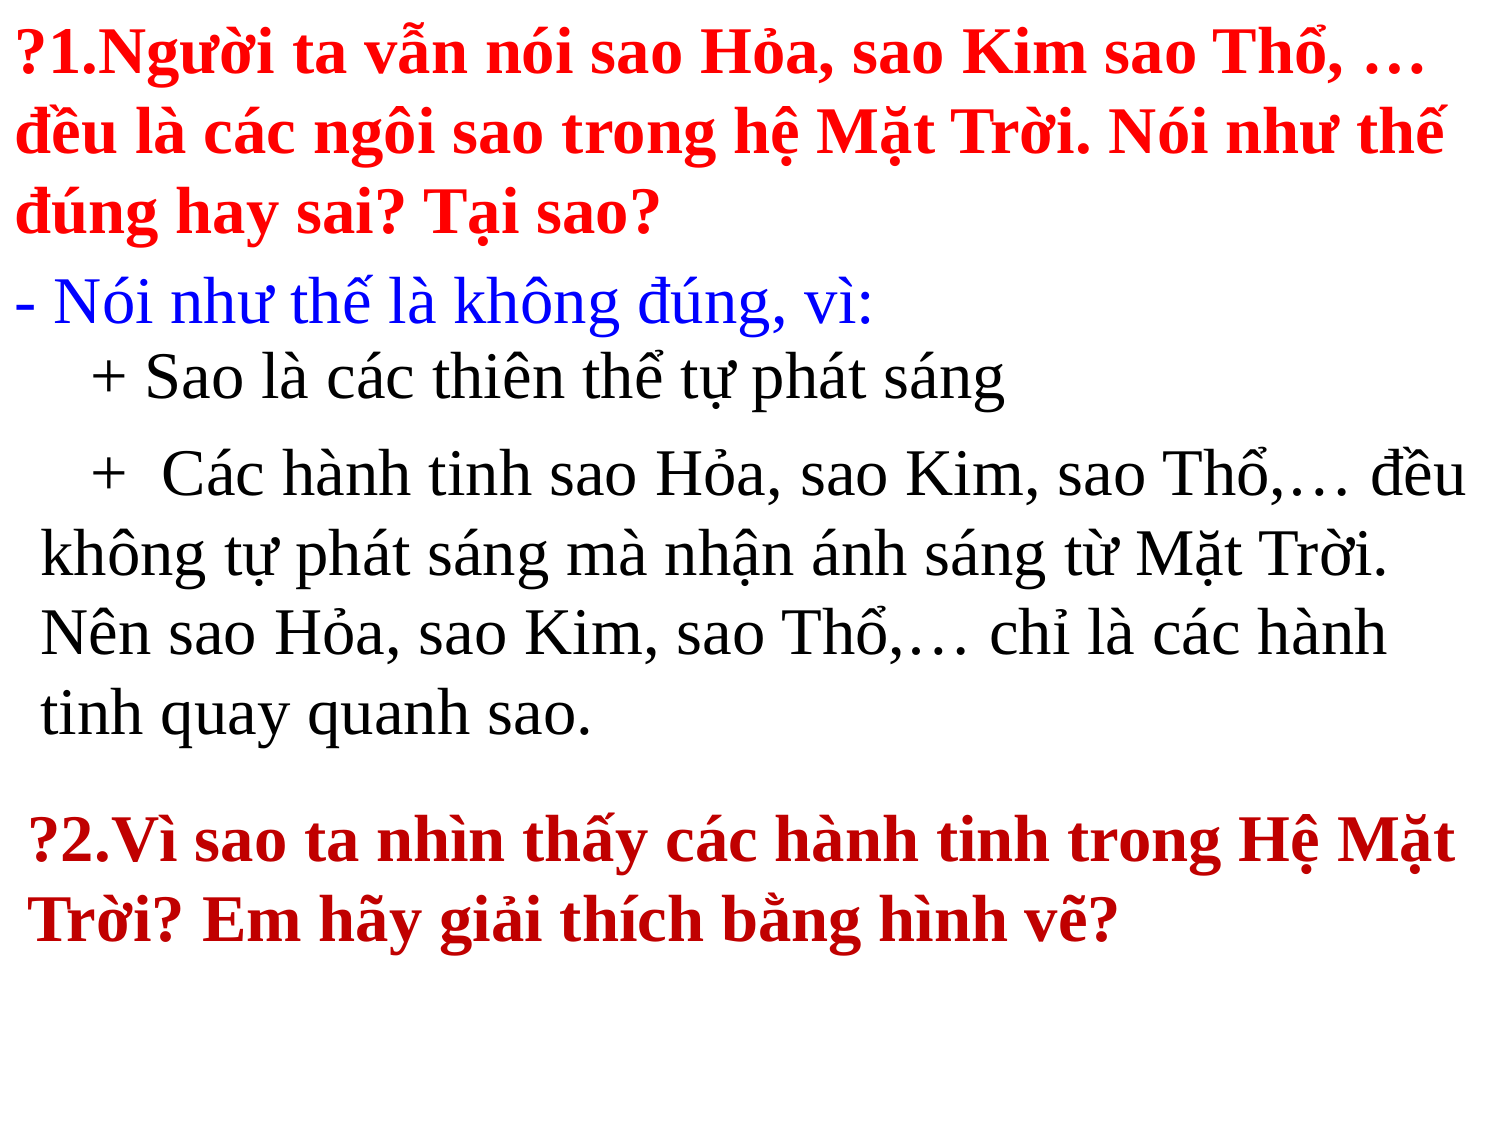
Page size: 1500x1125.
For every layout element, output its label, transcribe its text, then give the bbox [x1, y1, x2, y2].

text_box - Nói như thế là không đúng, vì: [0, 249, 1500, 345]
text_box ?2.Vì sao ta nhìn thấy các hành tinh trong Hệ Mặt Trời? Em hãy giải thích bằng hình vẽ? [12, 787, 1500, 963]
text_box + Sao là các thiên thể tự phát sáng [75, 324, 1071, 420]
text_box ?1.Người ta vẫn nói sao Hỏa, sao Kim sao Thổ, … đều là các ngôi sao trong hệ Mặt Trời. Nói như thế đúng hay sai? Tại sao? [0, 0, 1500, 249]
text_box + Các hành tinh sao Hỏa, sao Kim, sao Thổ,… đều không tự phát sáng mà nhận ánh sáng từ Mặt Trời. Nên sao Hỏa, sao Kim, sao Thổ,… chỉ là các hành tinh quay quanh sao. [25, 420, 1500, 756]
